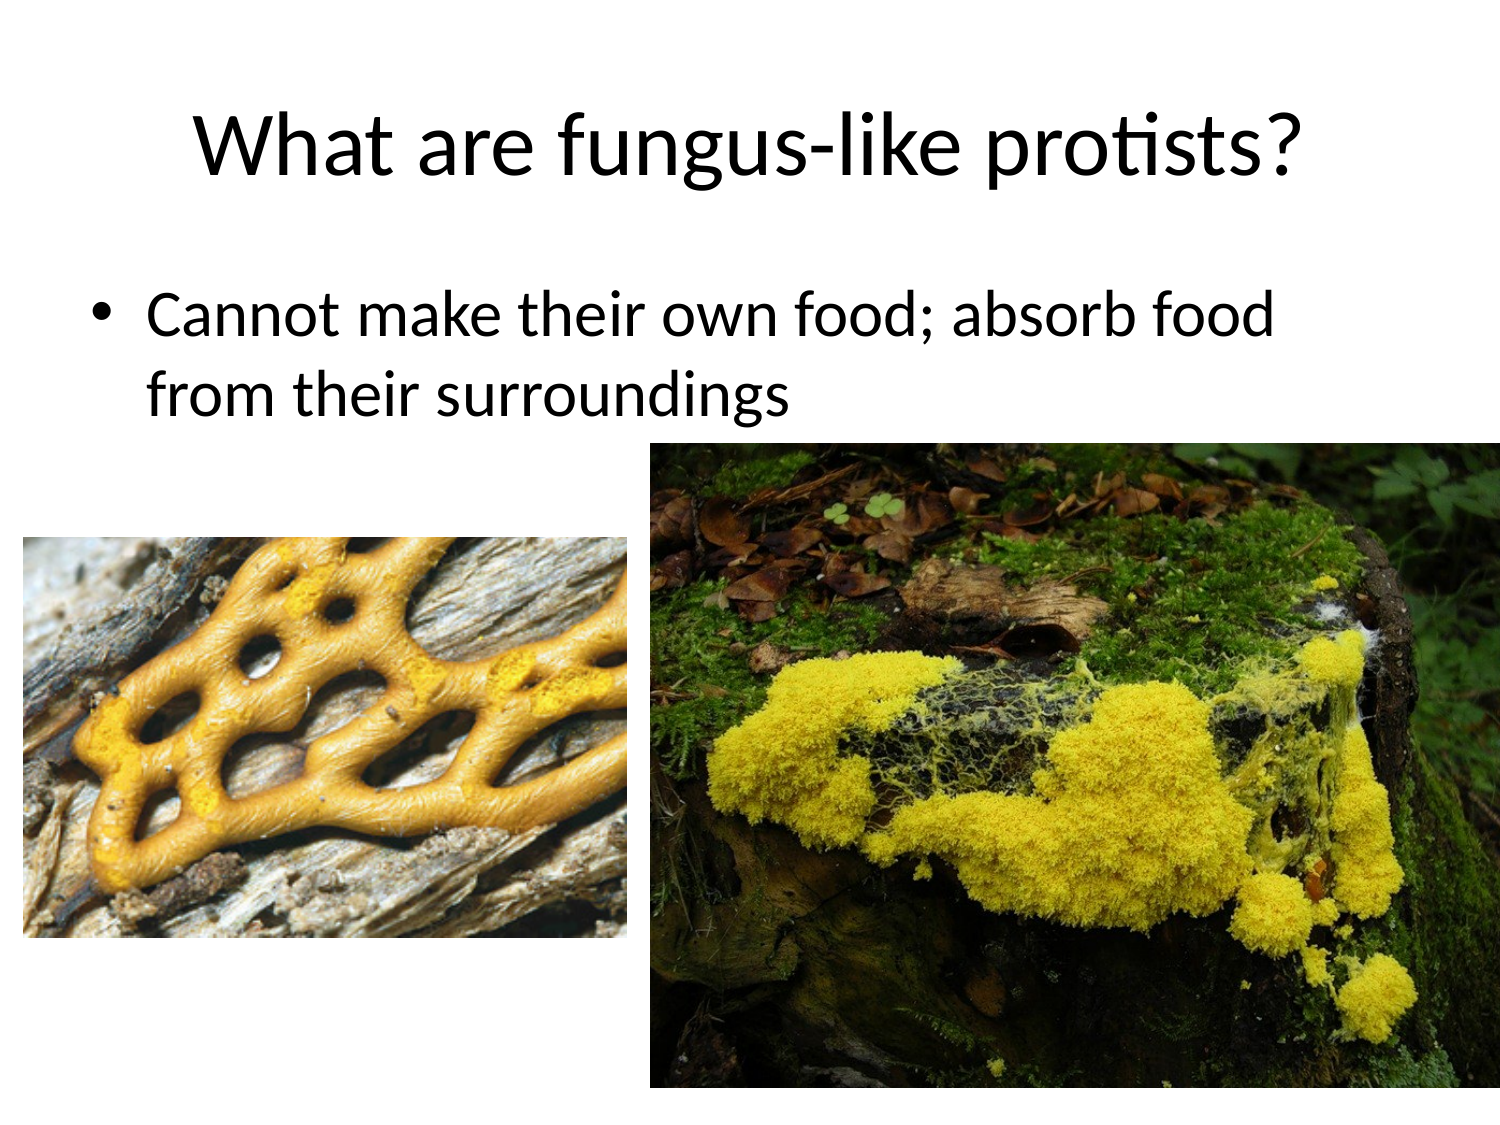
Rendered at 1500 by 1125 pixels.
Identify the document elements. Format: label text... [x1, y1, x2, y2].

list Cannot make their own food; absorb food from their surroundings [75, 262, 1425, 1005]
title What are fungus-like protists? [75, 45, 1425, 233]
picture [22, 537, 628, 938]
picture [649, 443, 1500, 1088]
